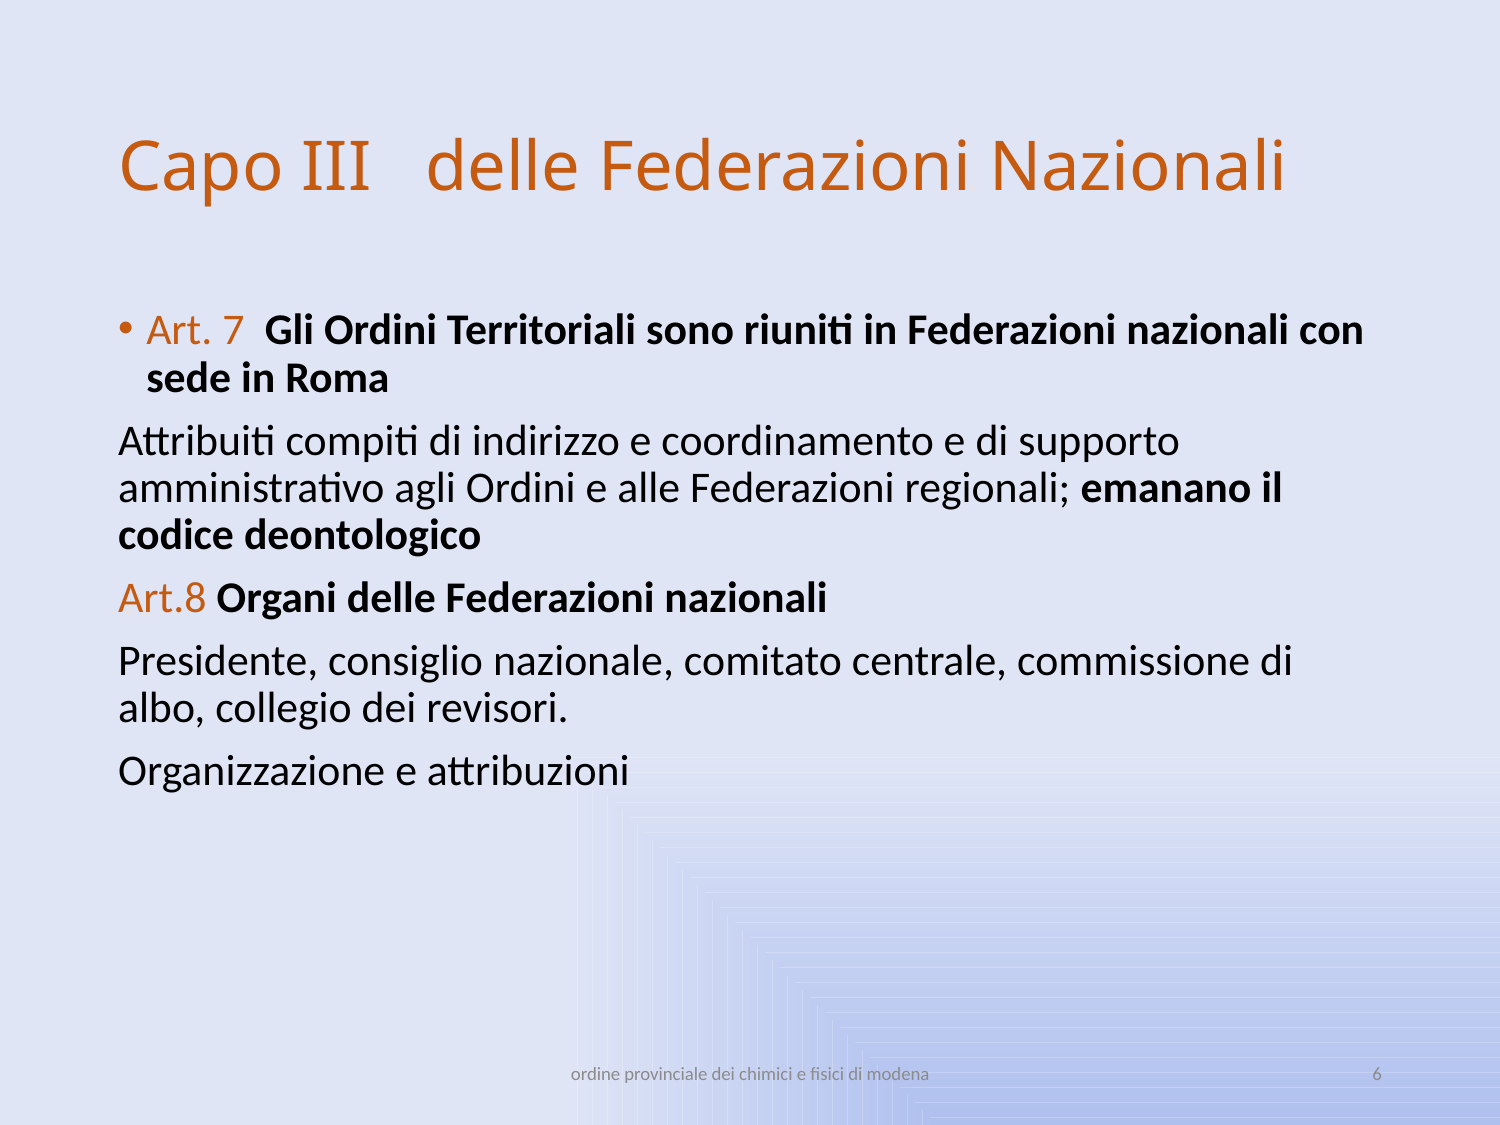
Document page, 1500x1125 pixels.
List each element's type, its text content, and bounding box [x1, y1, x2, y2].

slide_number 6 [1059, 1042, 1397, 1103]
list Art. 7 Gli Ordini Territoriali sono riuniti in Federazioni nazionali con sede in Roma Attribuiti compiti di indirizzo e coordinamento e di supporto amministrativo agli Ordini e alle Federazioni regionali; emanano il codice deontologico Art.8 Organi delle Federazioni nazionali Presidente, consiglio nazionale, comitato centrale, commissione di albo, collegio dei revisori. Organizzazione e attribuzioni [103, 299, 1397, 1014]
footer ordine provinciale dei chimici e fisici di modena [496, 1042, 1004, 1103]
title Capo III delle Federazioni Nazionali [103, 59, 1397, 278]
